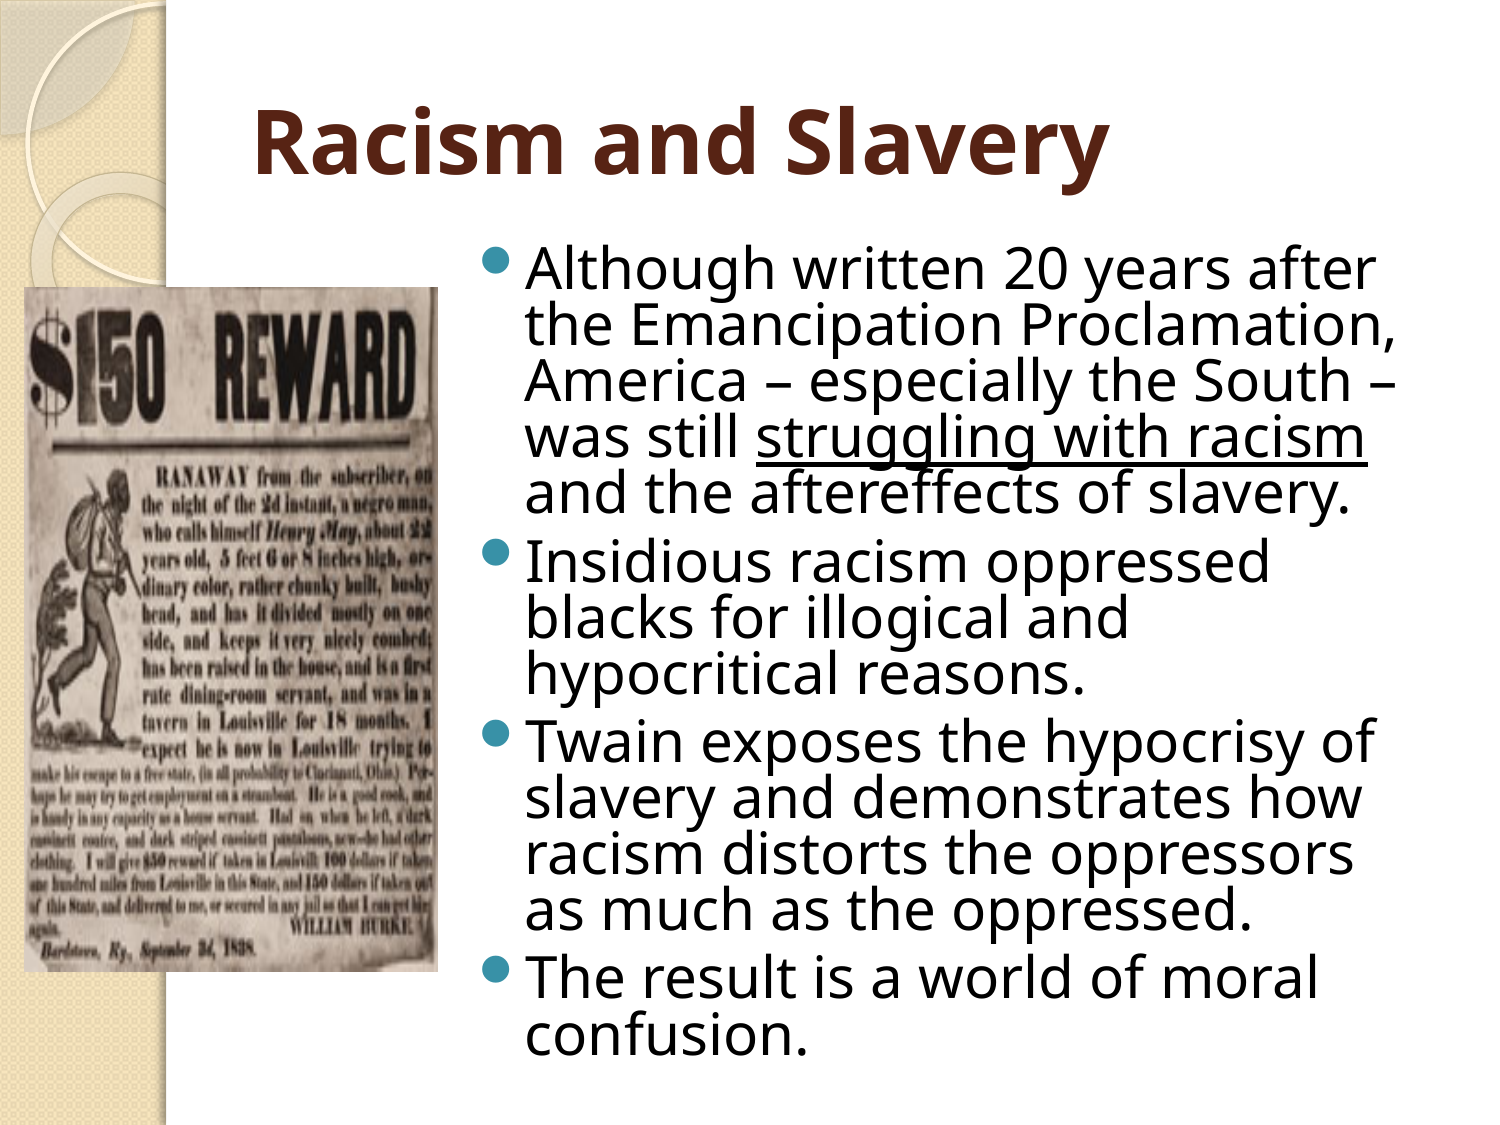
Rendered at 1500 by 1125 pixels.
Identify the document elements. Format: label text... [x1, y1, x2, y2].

picture [24, 287, 438, 973]
list Although written 20 years after the Emancipation Proclamation, America – especially the South – was still struggling with racism and the aftereffects of slavery. Insidious racism oppressed blacks for illogical and hypocritical reasons. Twain exposes the hypocrisy of slavery and demonstrates how racism distorts the oppressors as much as the oppressed. The result is a world of moral confusion. [450, 237, 1438, 1075]
title Racism and Slavery [235, 45, 1466, 233]
